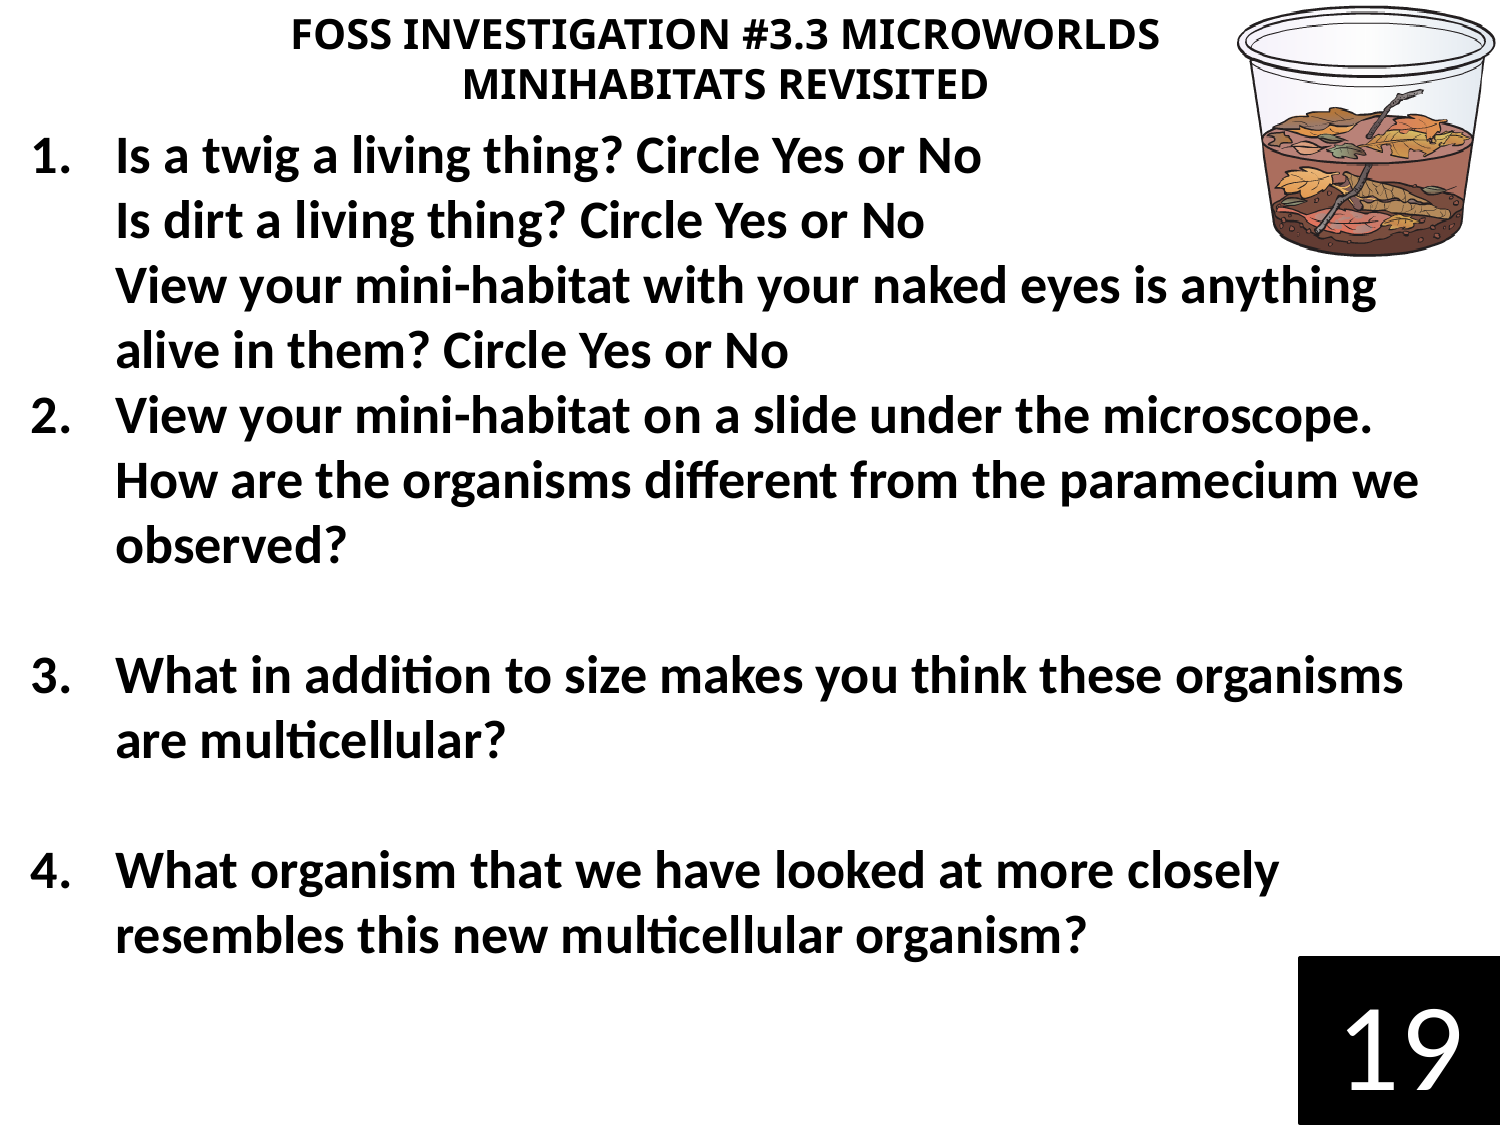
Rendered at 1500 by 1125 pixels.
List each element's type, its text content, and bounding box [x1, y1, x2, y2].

text_box 19 [1298, 956, 1500, 1125]
picture [1226, 0, 1500, 263]
text_box FOSS INVESTIGATION #3.3 MICROWORLDS MINIHABITATS REVISITED [0, 0, 1224, 115]
text_box Is a twig a living thing? Circle Yes or No Is dirt a living thing? Circle Yes or No View your mini-habitat with your naked eyes is anything alive in them? Circle Yes or No View your mini-habitat on a slide under the microscope. How are the organisms different from the paramecium we observed? What in addition to size makes you think these organisms are multicellular? What organism that we have looked at more closely resembles this new multicellular organism? [16, 112, 1500, 972]
